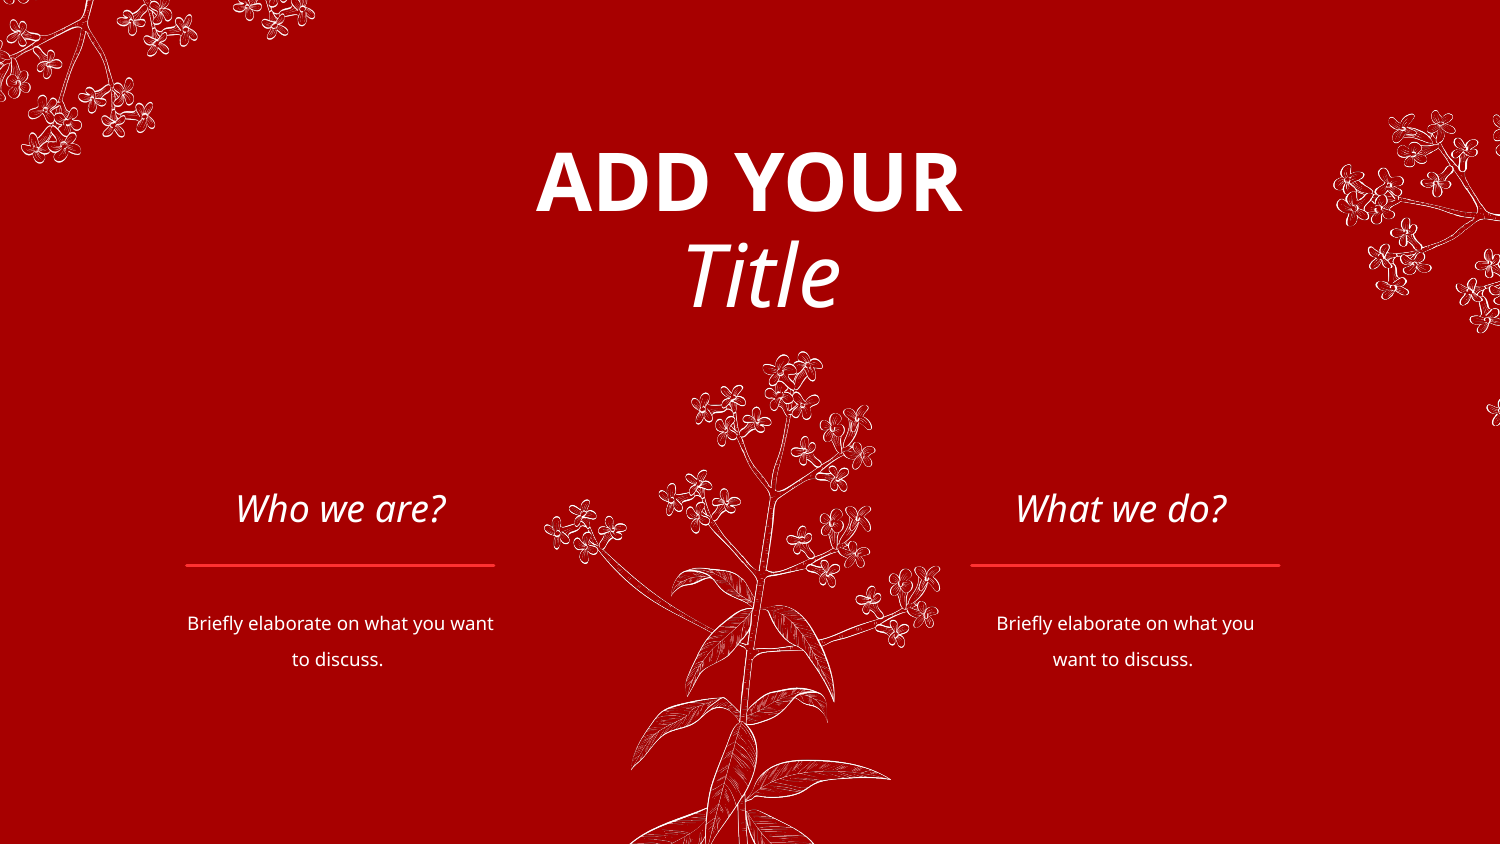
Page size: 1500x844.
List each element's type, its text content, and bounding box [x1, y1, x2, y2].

text_box Briefly elaborate on what you want to discuss. [988, 597, 1263, 670]
picture [543, 350, 941, 844]
text_box Who we are? [186, 467, 494, 530]
picture [1332, 41, 1500, 453]
text_box Briefly elaborate on what you want to discuss. [186, 597, 494, 670]
text_box What we do? [945, 467, 1314, 530]
text_box Title [257, 179, 1243, 325]
picture [0, 0, 363, 193]
text_box ADD YOUR [436, 90, 1064, 228]
